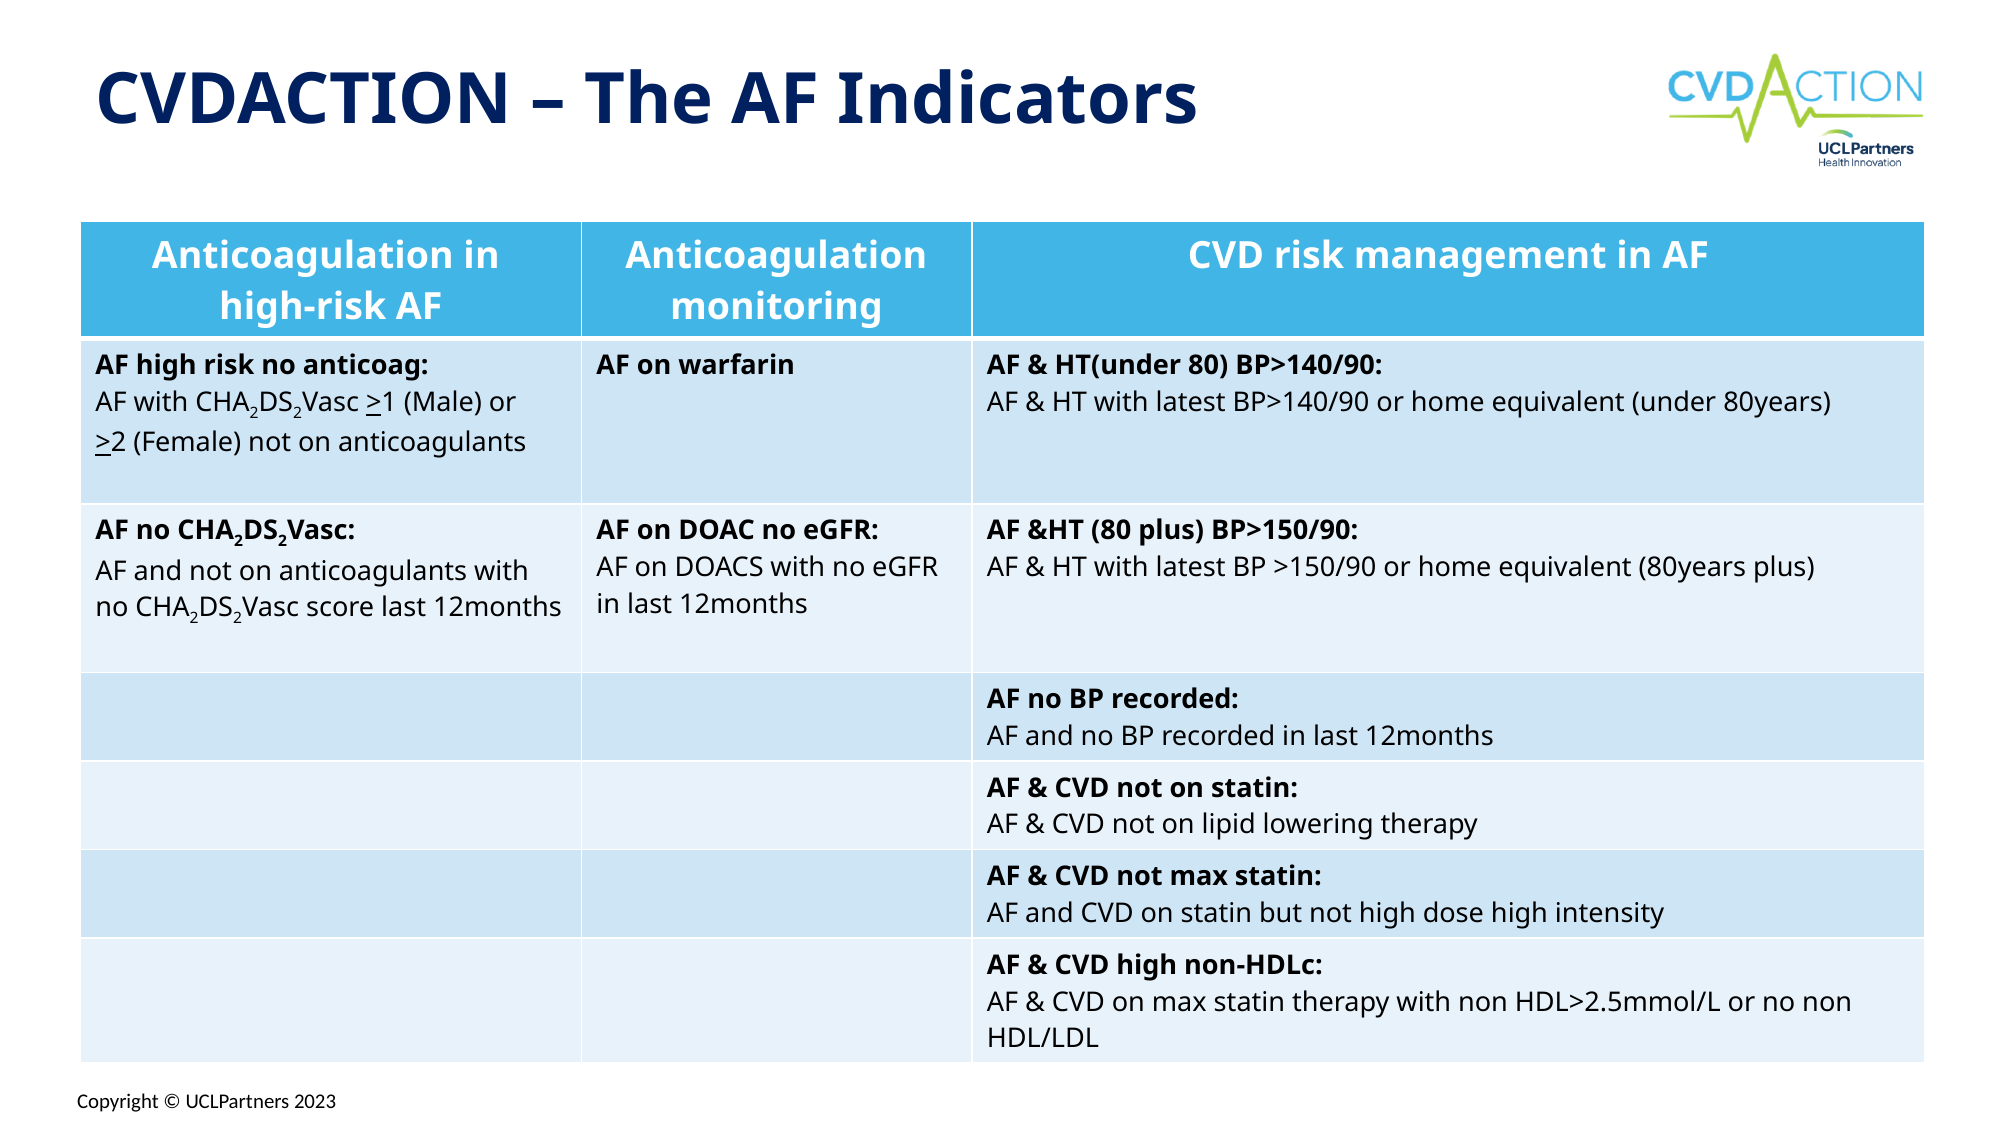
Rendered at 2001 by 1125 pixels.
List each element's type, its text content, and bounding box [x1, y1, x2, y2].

table_cell [582, 939, 971, 1062]
table_cell AF & CVD high non-HDLc: AF & CVD on max statin therapy with non HDL>2.5mmol/L or no non HDL/LDL [973, 939, 1924, 1062]
table_cell [81, 939, 581, 1062]
table_cell AF & CVD not on statin: AF & CVD not on lipid lowering therapy [973, 762, 1924, 849]
table_header CVD risk management in AF [973, 222, 1924, 336]
table_cell AF & CVD not max statin: AF and CVD on statin but not high dose high intensity [973, 850, 1924, 937]
table_cell [582, 673, 971, 760]
table_cell AF high risk no anticoag: AF with CHA2DS2Vasc >1 (Male) or >2 (Female) not on anticoagulants [81, 341, 581, 503]
table_cell AF on DOAC no eGFR: AF on DOACS with no eGFR in last 12months [582, 505, 971, 672]
table_cell AF no BP recorded: AF and no BP recorded in last 12months [973, 673, 1924, 760]
picture [1648, 0, 1944, 241]
table_cell [81, 850, 581, 937]
table_cell AF no CHA2DS2Vasc: AF and not on anticoagulants with no CHA2DS2Vasc score last 12months [81, 505, 581, 672]
table_cell [582, 850, 971, 937]
table_cell AF & HT(under 80) BP>140/90: AF & HT with latest BP>140/90 or home equivalent (under 80years) [973, 341, 1924, 503]
table_header Anticoagulation monitoring [582, 222, 971, 336]
table_cell [81, 673, 581, 760]
table_cell [582, 762, 971, 849]
table_header Anticoagulation in high-risk AF [81, 222, 581, 336]
table_cell AF on warfarin [582, 341, 971, 503]
title CVDACTION – The AF Indicators [80, 55, 1639, 145]
table_cell [81, 762, 581, 849]
table_cell AF &HT (80 plus) BP>150/90: AF & HT with latest BP >150/90 or home equivalent (80years plus) [973, 505, 1924, 672]
